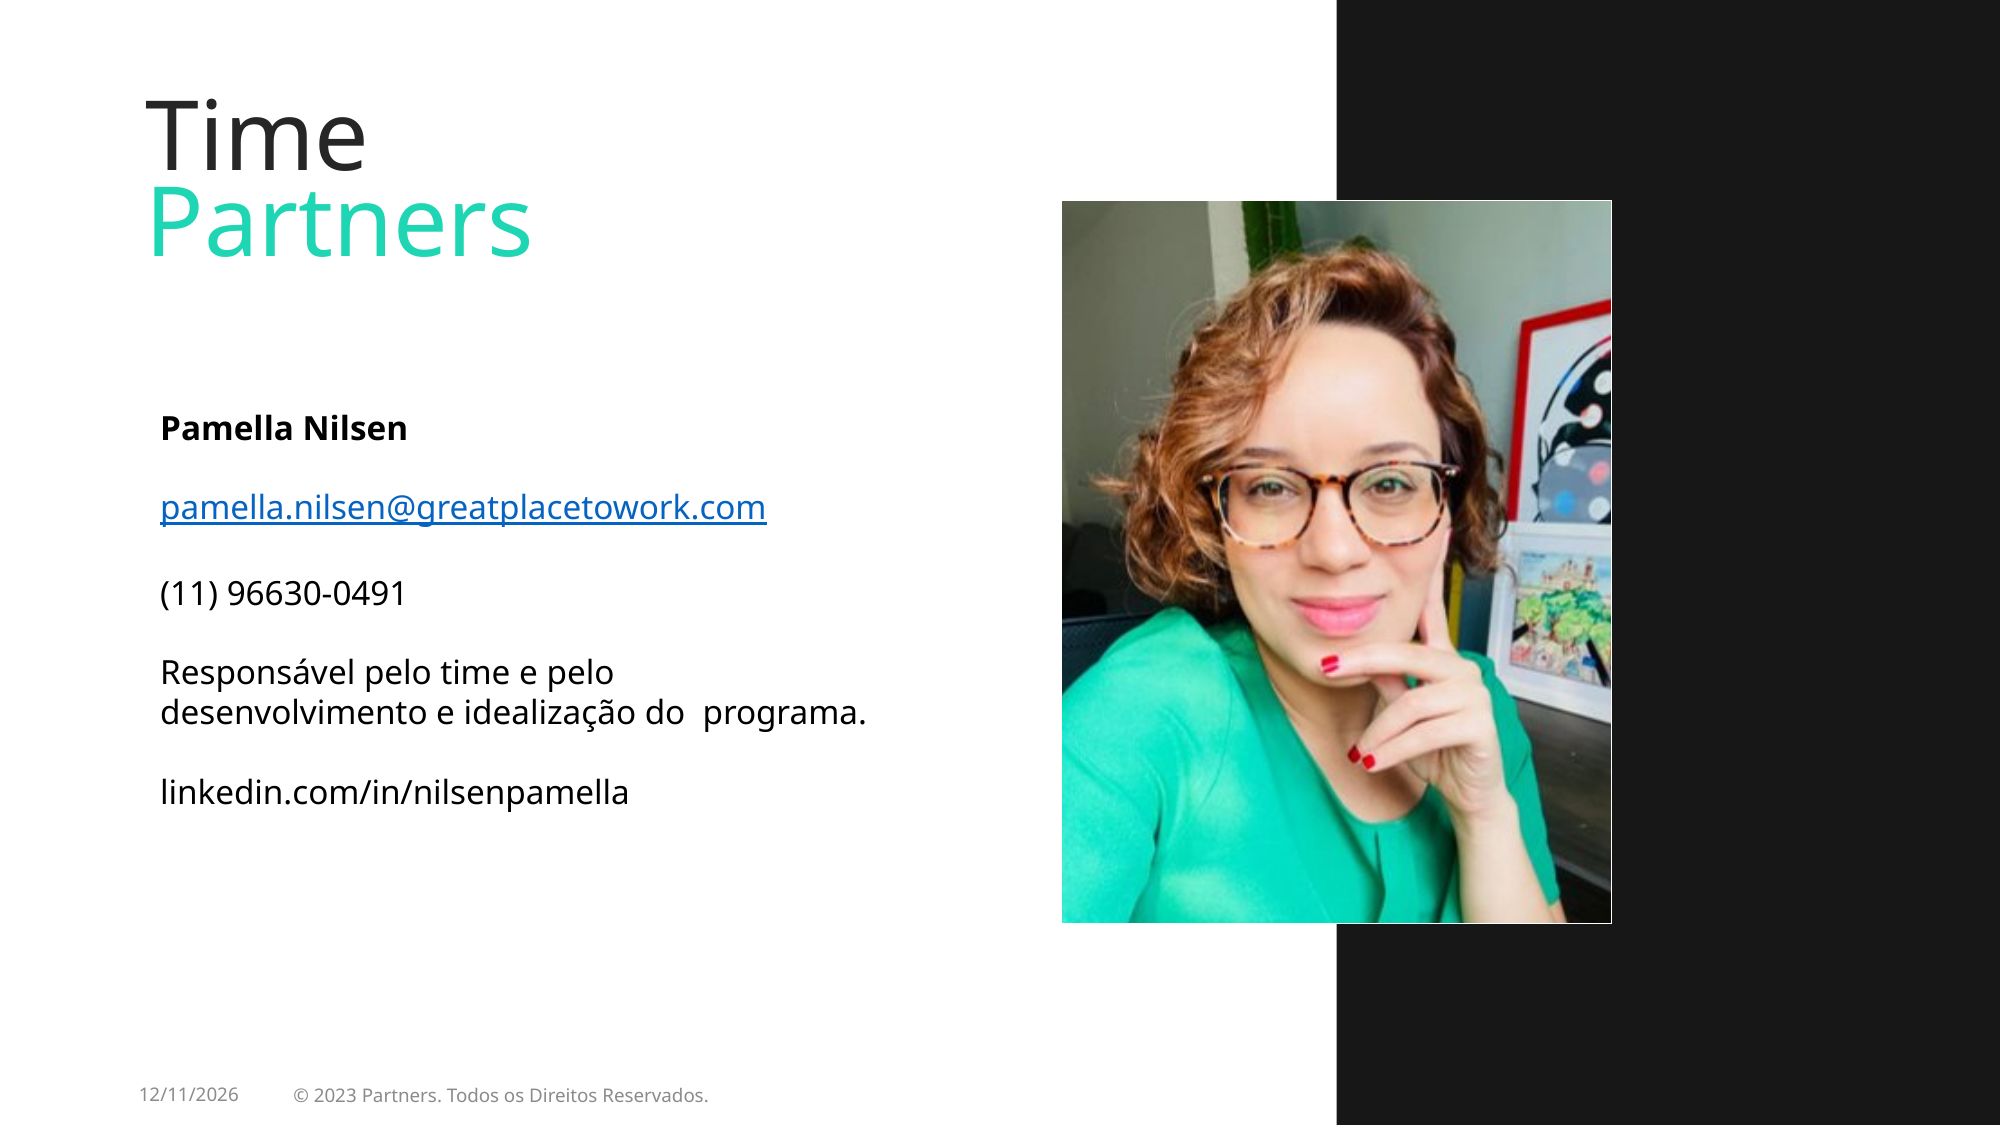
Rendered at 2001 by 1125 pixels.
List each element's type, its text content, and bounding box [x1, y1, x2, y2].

text_box [1336, 0, 2000, 1125]
footer © 2023 Partners. Todos os Direitos Reservados. [249, 1065, 753, 1125]
text_box Pamella Nilsen pamella.nilsen@greatplacetowork.com (11) 96630-0491 Responsável pelo time e pelo desenvolvimento e idealização do programa.​ linkedin.com/in/nilsenpamella [145, 399, 902, 819]
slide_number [123, 1065, 249, 1125]
picture [1061, 200, 1612, 924]
text_box Time Partners [145, 104, 1433, 276]
